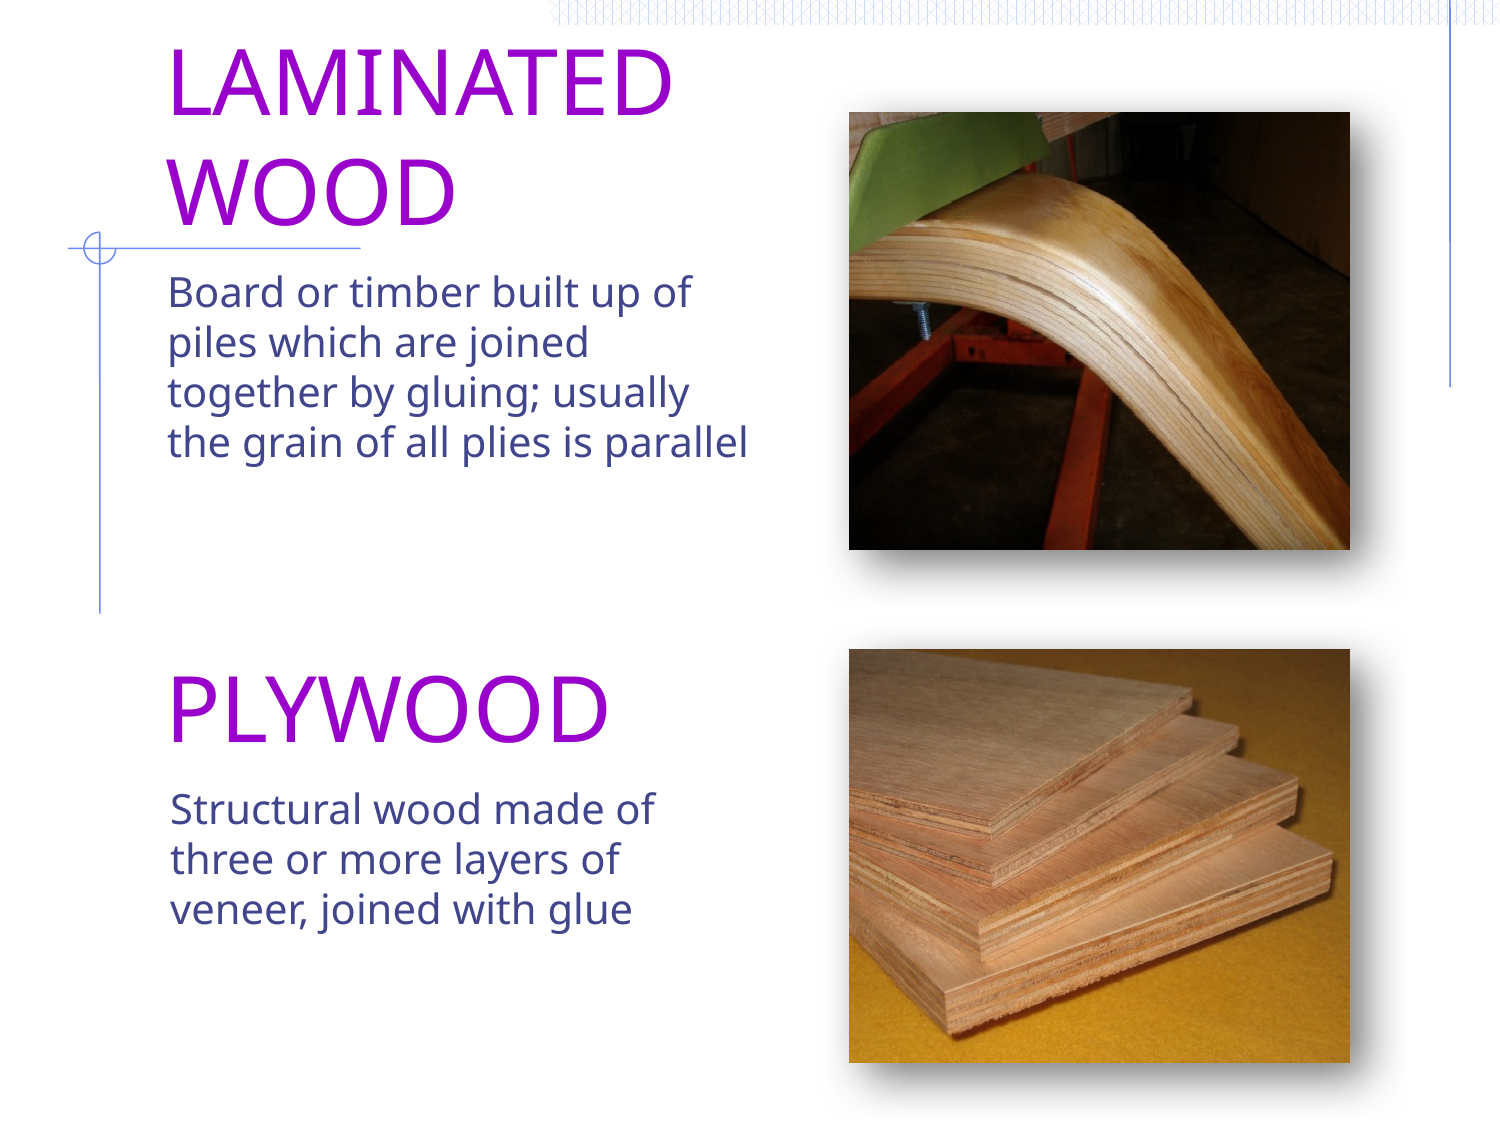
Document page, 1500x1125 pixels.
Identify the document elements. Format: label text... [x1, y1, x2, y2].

list Structural wood made of three or more layers of veneer, joined with glue [155, 774, 781, 963]
picture [849, 649, 1351, 1063]
list PLYWOOD [150, 650, 825, 768]
list LAMINATED WOOD [150, 24, 825, 252]
picture [849, 112, 1351, 551]
list Board or timber built up of piles which are joined together by gluing; usually the grain of all plies is parallel [152, 258, 777, 571]
